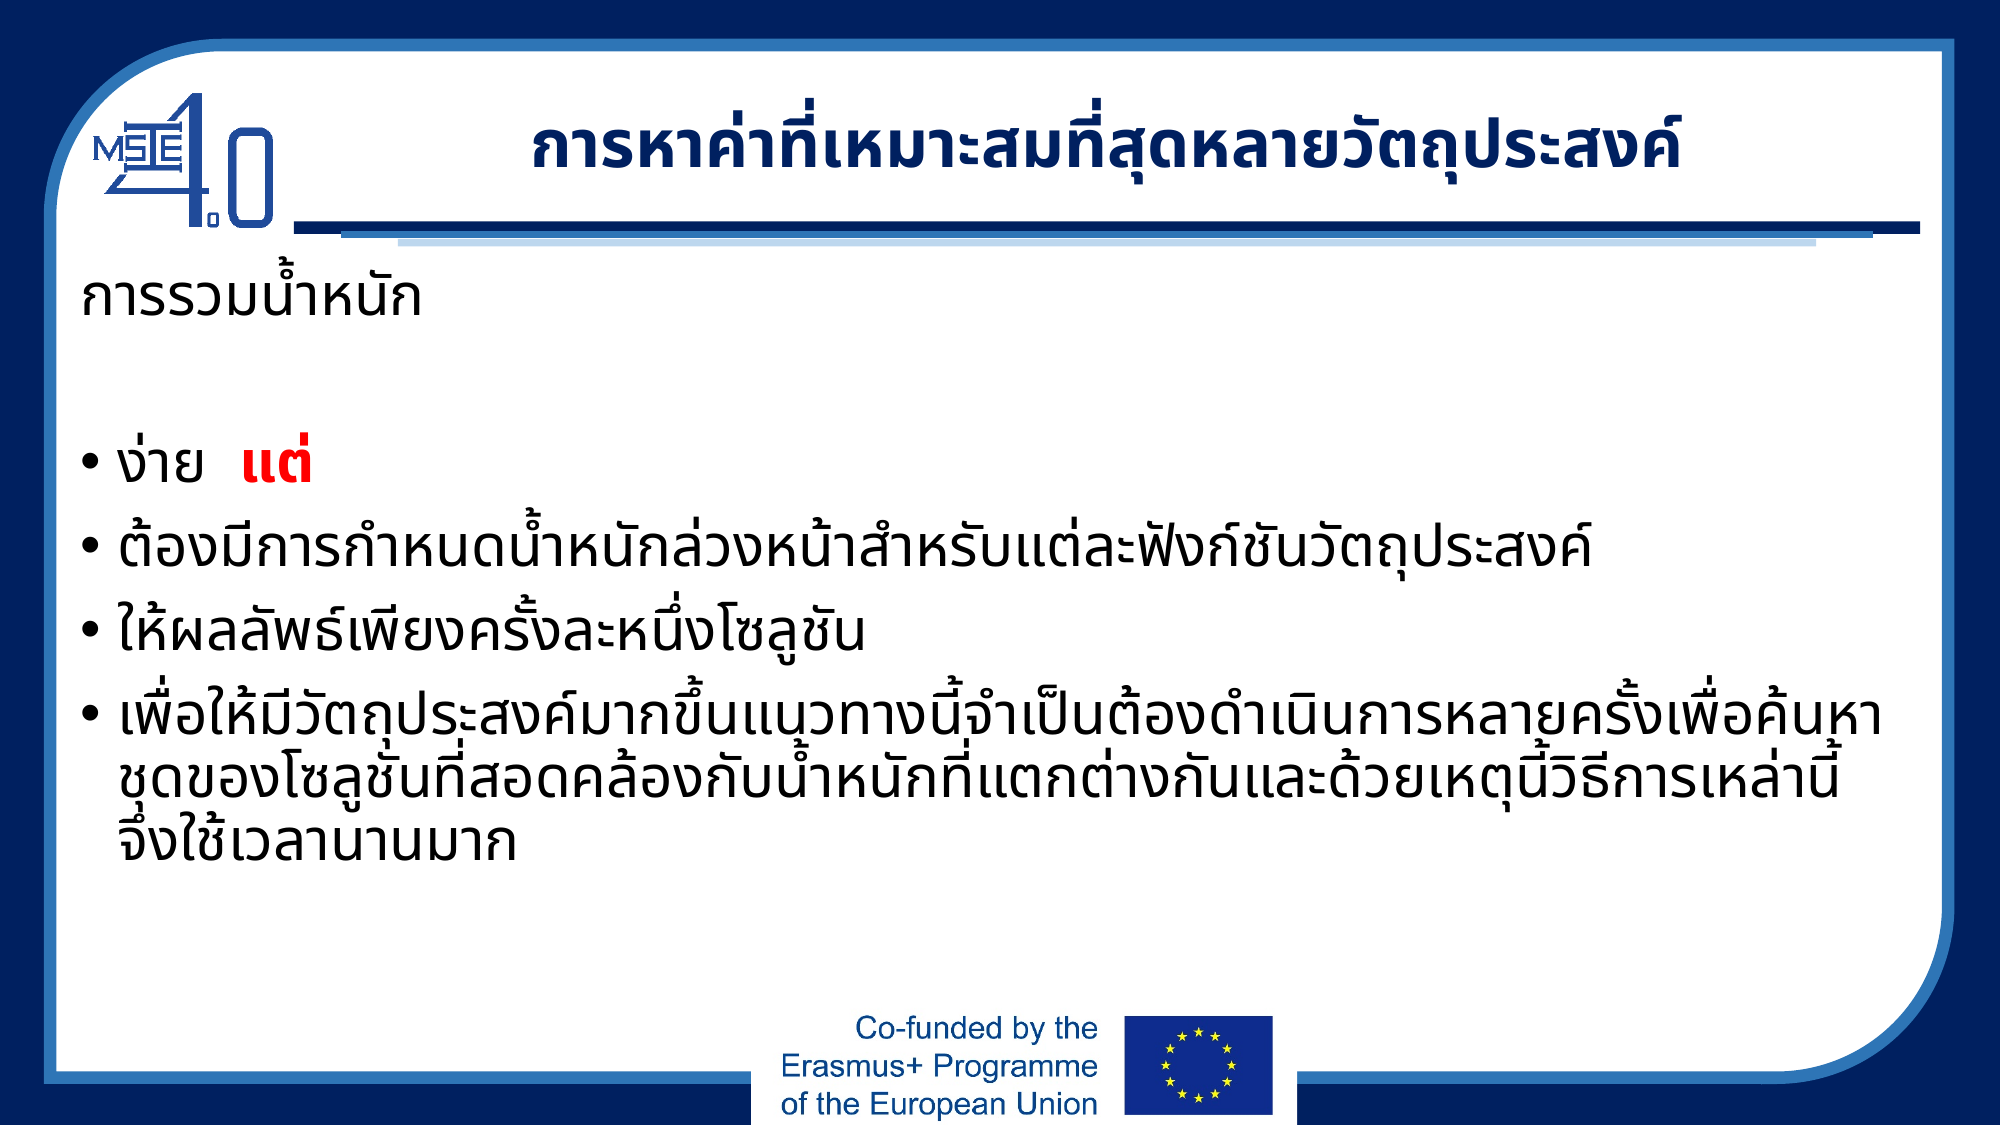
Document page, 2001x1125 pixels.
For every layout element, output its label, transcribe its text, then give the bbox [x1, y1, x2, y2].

list การรวมน้ำหนัก ง่าย แต่ ต้องมีการกำหนดน้ำหนักล่วงหน้าสำหรับแต่ละฟังก์ชันวัตถุประสงค์ ให้ผลลัพธ์เพียงครั้งละหนึ่งโซลูชัน เพื่อให้มีวัตถุประสงค์มากขึ้นแนวทางนี้จำเป็นต้องดำเนินการหลายครั้งเพื่อค้นหาชุดของโซลูชันที่สอดคล้องกับน้ำหนักที่แตกต่างกันและด้วยเหตุนี้วิธีการเหล่านี้จึงใช้เวลานานมาก [65, 257, 1921, 984]
picture [751, 1003, 1298, 1125]
title การหาค่าที่เหมาะสมที่สุดหลายวัตถุประสงค์ [294, 73, 1921, 220]
